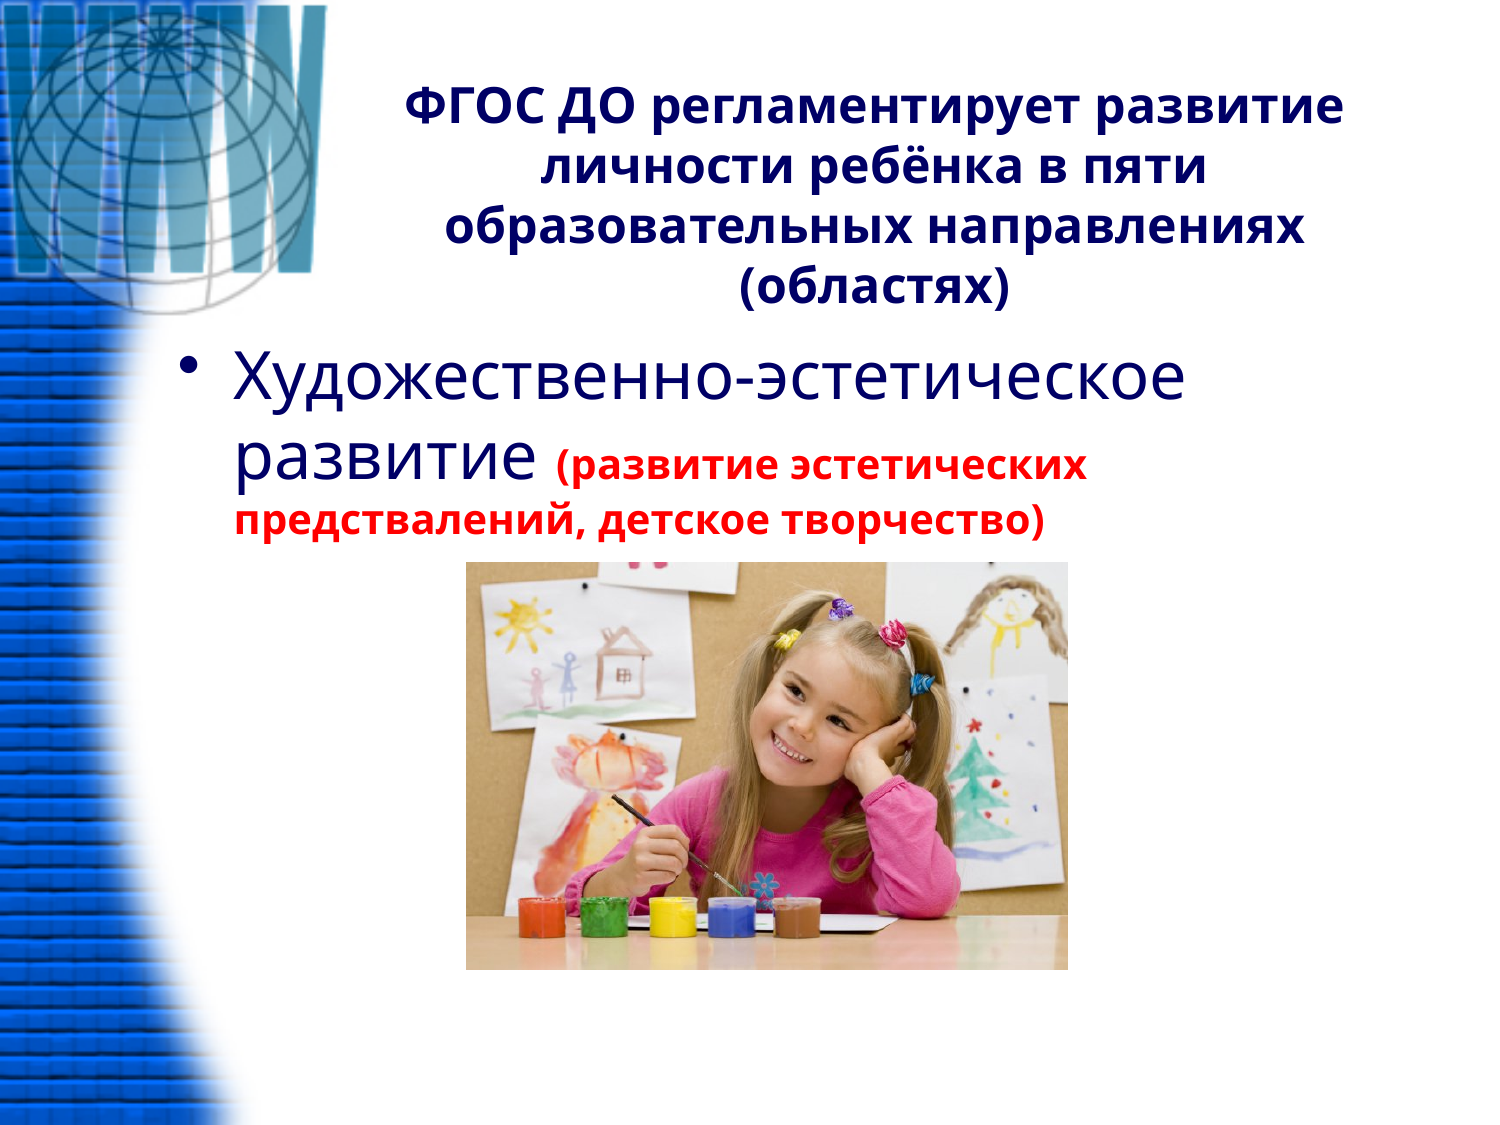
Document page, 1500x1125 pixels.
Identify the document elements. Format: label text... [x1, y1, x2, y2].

list Художественно-эстетическое развитие (развитие эстетических предствалений, детское творчество) [162, 324, 1413, 1000]
title ФГОС ДО регламентирует развитие личности ребёнка в пяти образовательных направлениях (областях) [337, 99, 1413, 288]
picture [0, 0, 1500, 1125]
